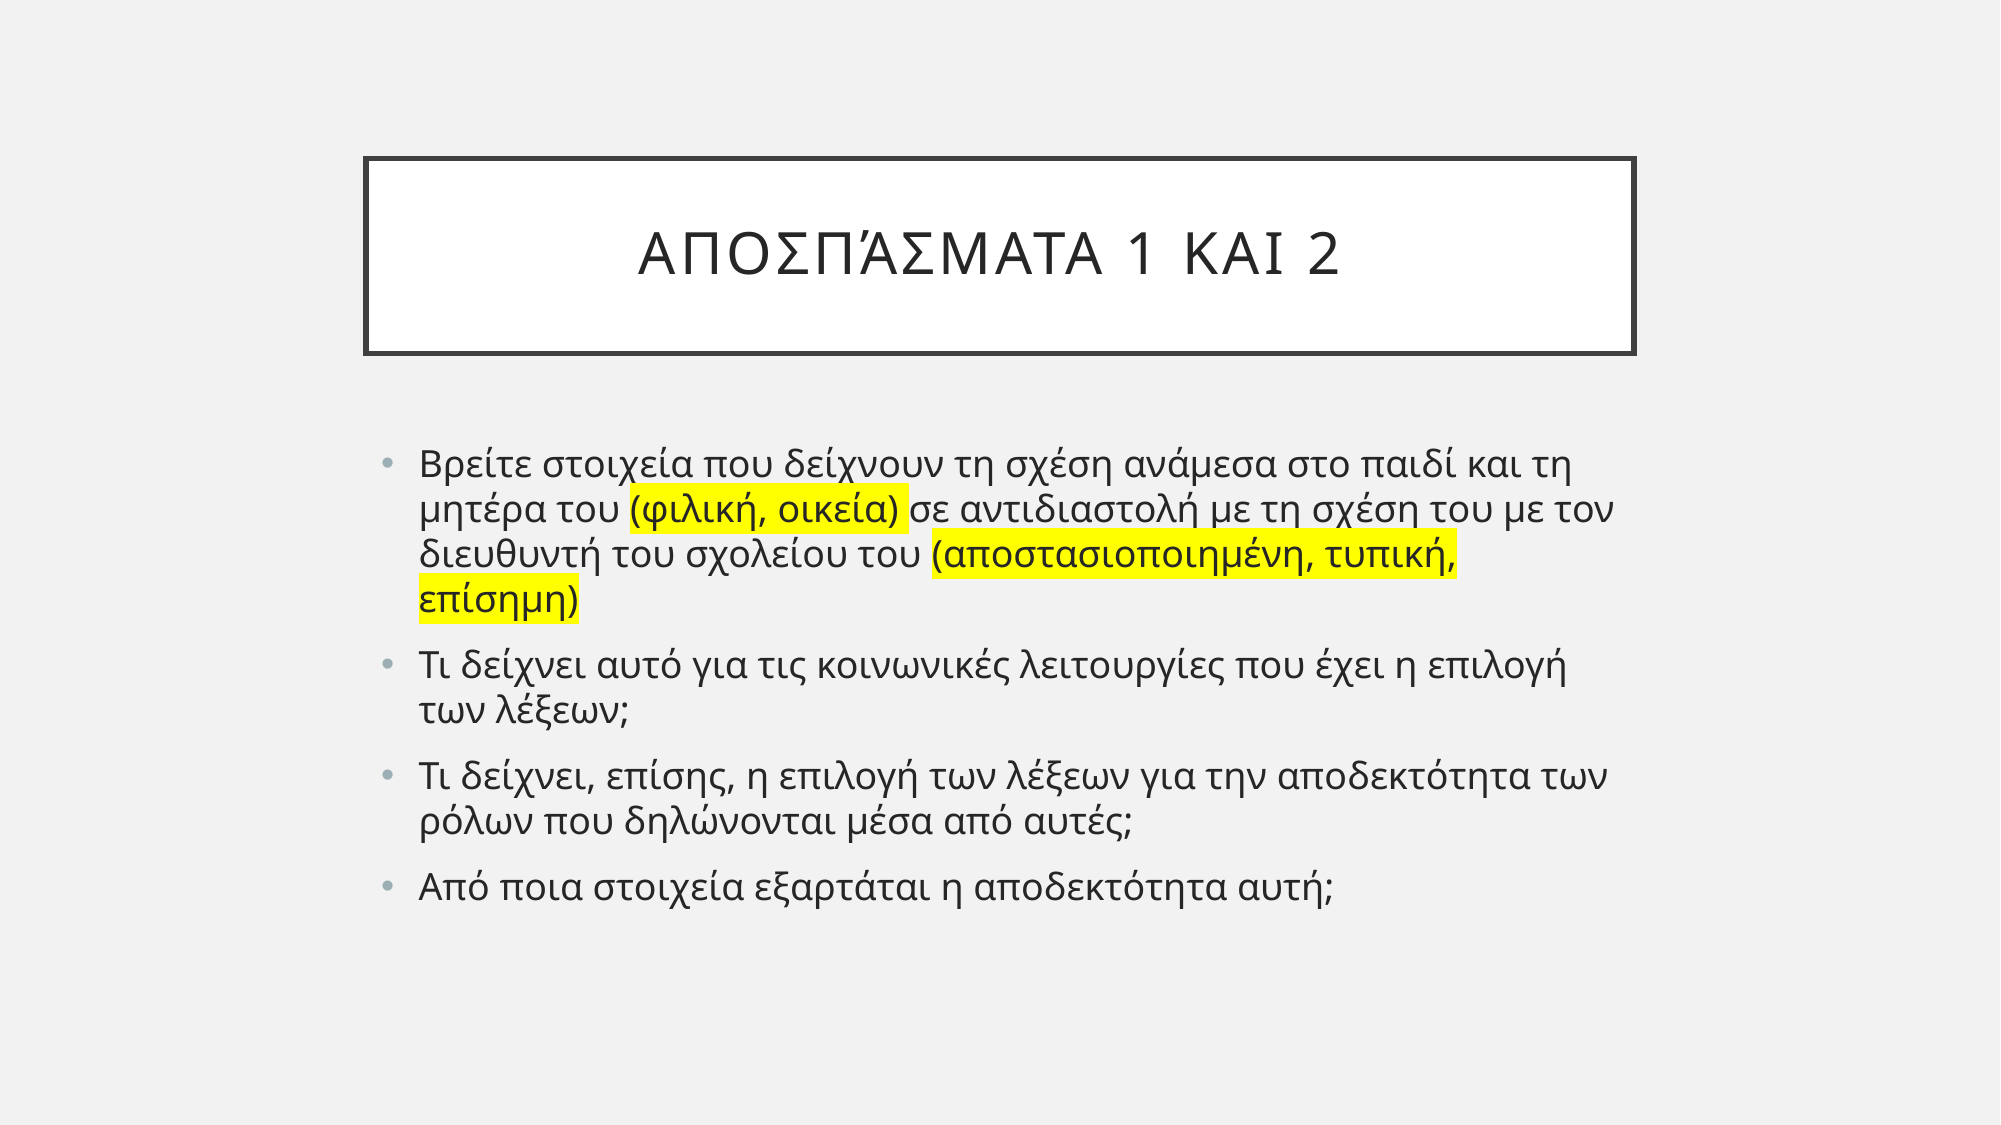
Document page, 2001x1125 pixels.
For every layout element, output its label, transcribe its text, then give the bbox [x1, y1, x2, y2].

title Αποσπάσματα 1 και 2 [363, 156, 1637, 356]
list Βρείτε στοιχεία που δείχνουν τη σχέση ανάμεσα στο παιδί και τη μητέρα του (φιλική, οικεία) σε αντιδιαστολή με τη σχέση του με τον διευθυντή του σχολείου του (αποστασιοποιημένη, τυπική, επίσημη) Τι δείχνει αυτό για τις κοινωνικές λειτουργίες που έχει η επιλογή των λέξεων; Τι δείχνει, επίσης, η επιλογή των λέξεων για την αποδεκτότητα των ρόλων που δηλώνονται μέσα από αυτές; Από ποια στοιχεία εξαρτάται η αποδεκτότητα αυτή; [366, 432, 1634, 942]
